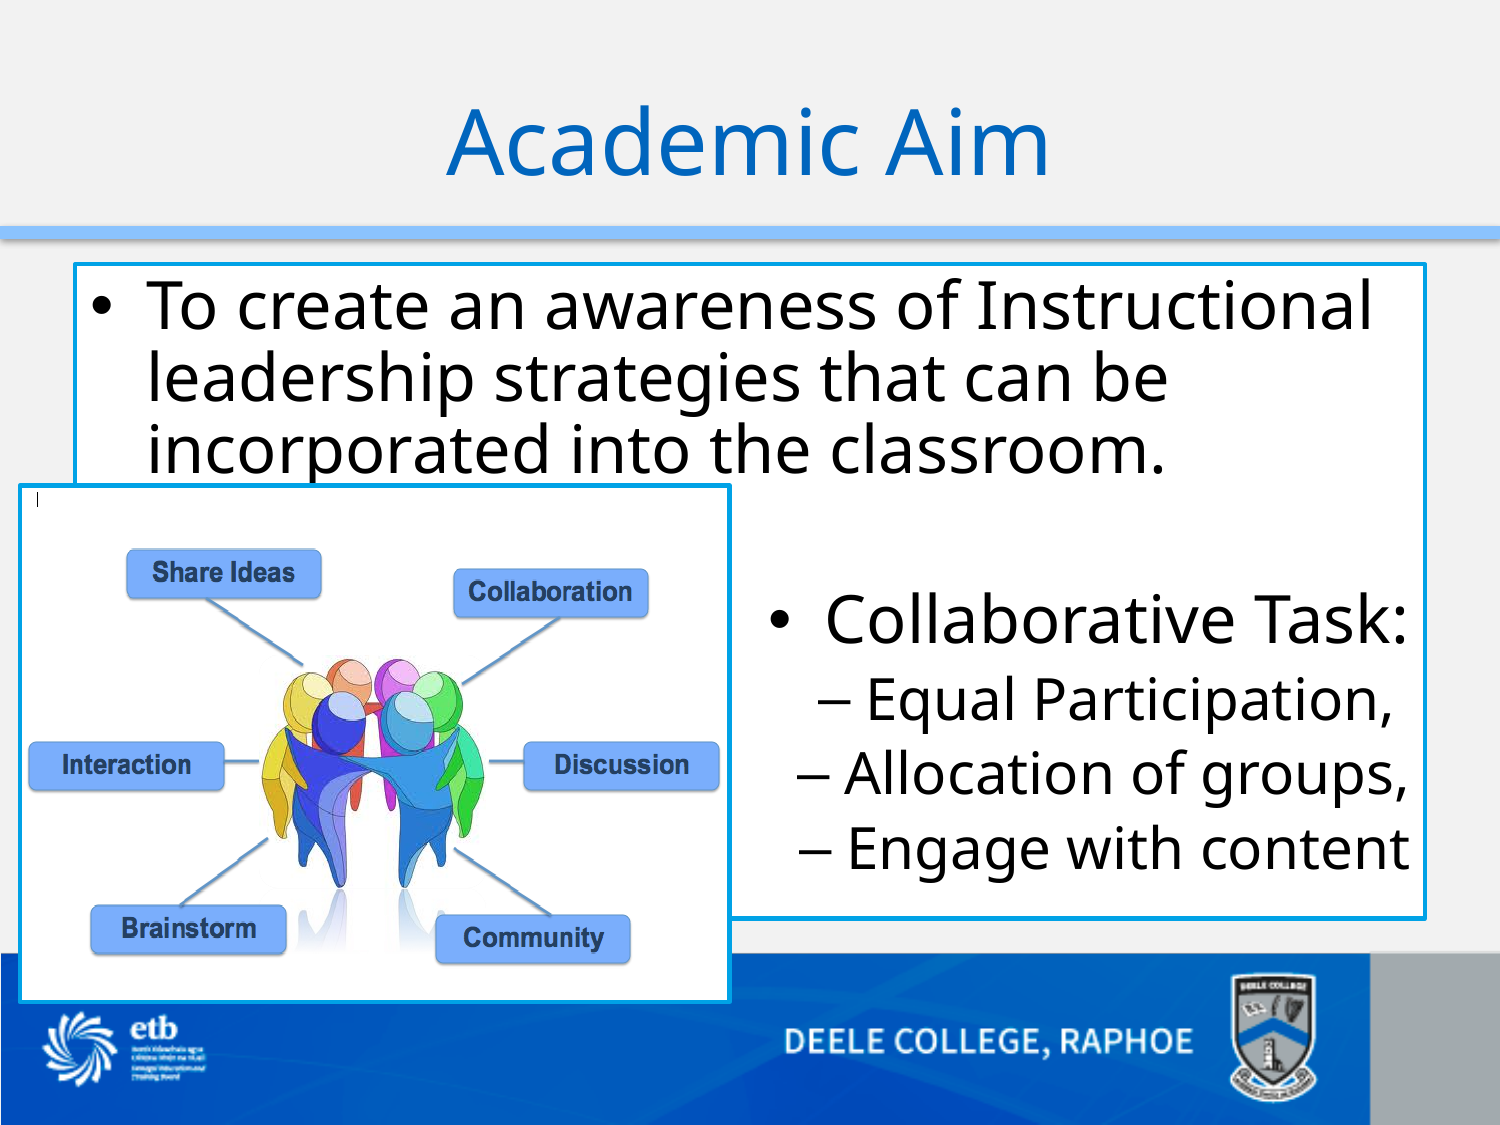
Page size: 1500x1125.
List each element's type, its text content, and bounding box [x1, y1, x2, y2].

list To create an awareness of Instructional leadership strategies that can be incorporated into the classroom. Collaborative Task: Equal Participation, Allocation of groups, Engage with content [75, 264, 1425, 919]
picture [1, 239, 1500, 1125]
title Academic Aim [75, 45, 1425, 233]
picture [1, 0, 1500, 226]
